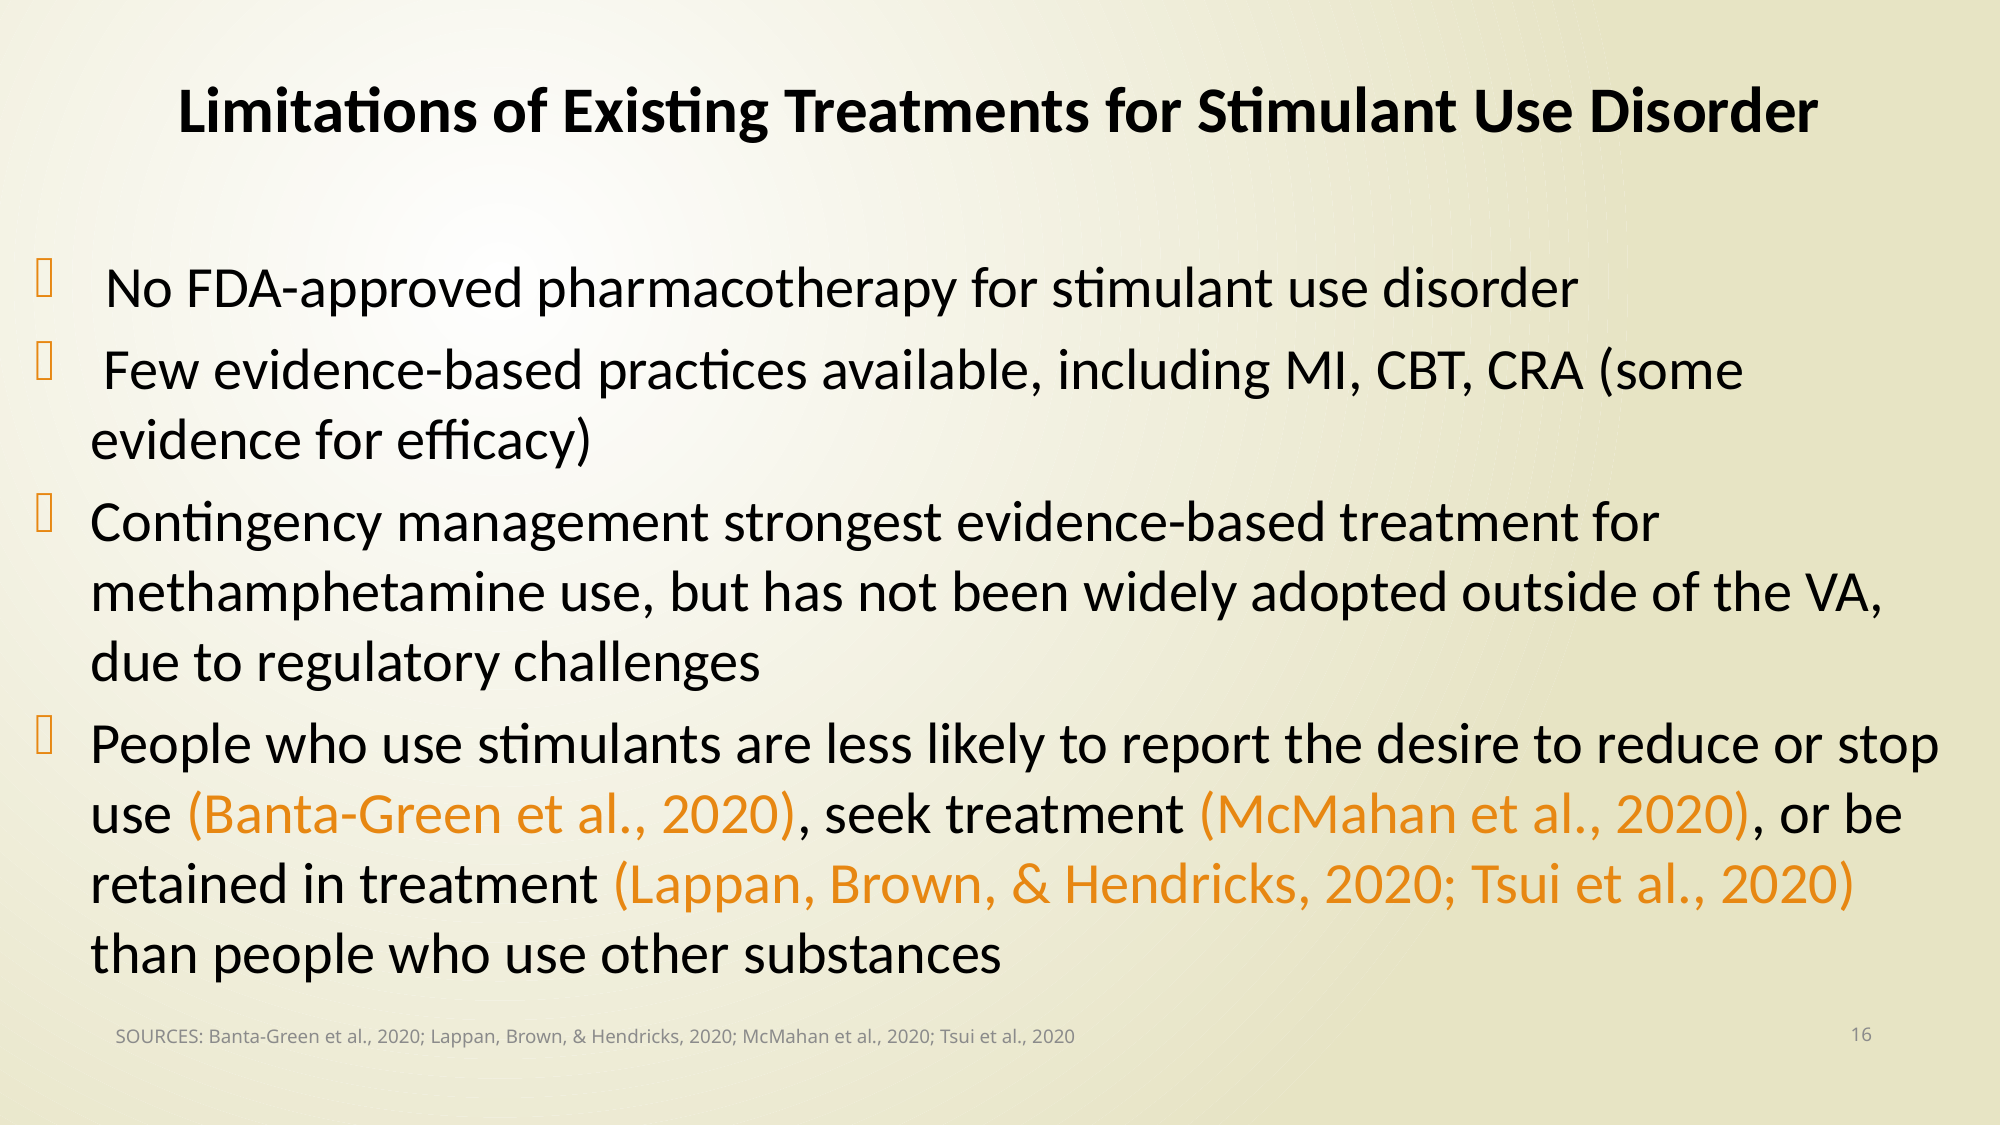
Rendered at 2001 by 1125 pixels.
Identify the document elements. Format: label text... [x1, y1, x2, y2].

title Limitations of Existing Treatments for Stimulant Use Disorder [0, 38, 2000, 176]
footer SOURCES: Banta-Green et al., 2020; Lappan, Brown, & Hendricks, 2020; McMahan et al., 2020; Tsui et al., 2020 [100, 1006, 1524, 1067]
slide_number 16 [1759, 1005, 1888, 1066]
list No FDA-approved pharmacotherapy for stimulant use disorder Few evidence-based practices available, including MI, CBT, CRA (some evidence for efficacy) Contingency management strongest evidence-based treatment for methamphetamine use, but has not been widely adopted outside of the VA, due to regulatory challenges People who use stimulants are less likely to report the desire to reduce or stop use (Banta-Green et al., 2020), seek treatment (McMahan et al., 2020), or be retained in treatment (Lappan, Brown, & Hendricks, 2020; Tsui et al., 2020) than people who use other substances [19, 241, 1972, 1018]
